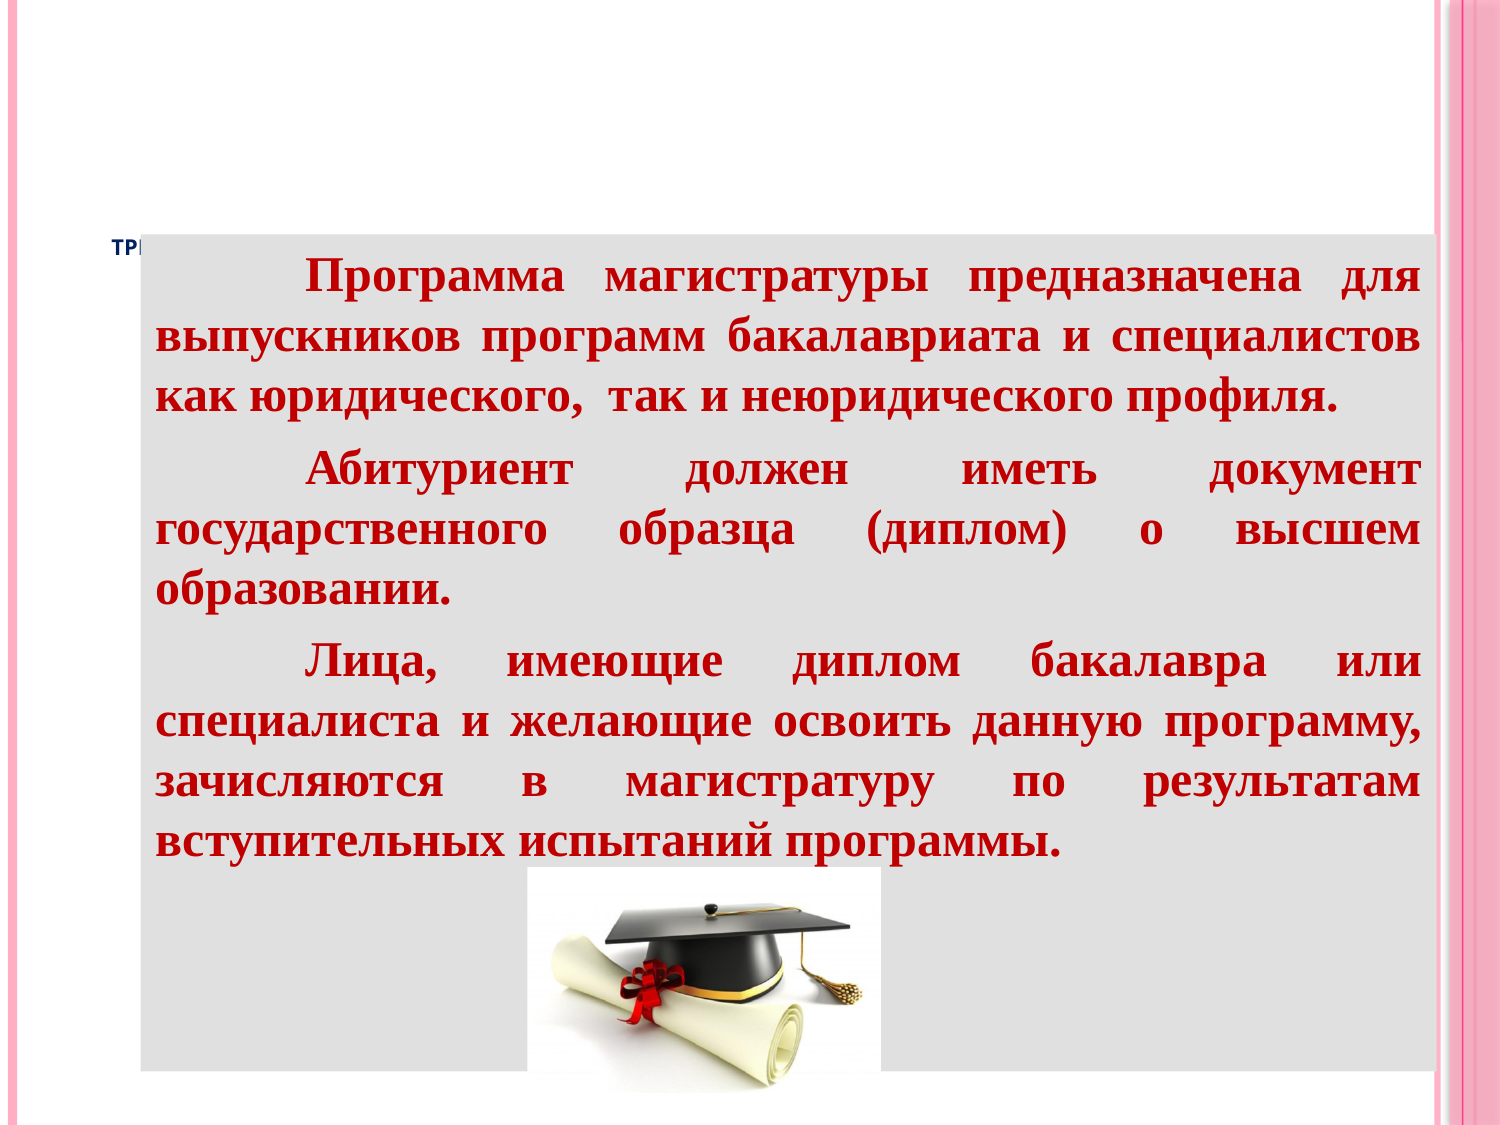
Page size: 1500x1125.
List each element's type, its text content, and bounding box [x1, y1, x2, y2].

title Требования к уровню подготовки, необходимому для освоения программы магистратуры [87, 200, 1313, 293]
list Программа магистратуры предназначена для выпускников программ бакалавриата и специалистов как юридического, так и неюридического профиля. Абитуриент должен иметь документ государственного образца (диплом) о высшем образовании. Лица, имеющие диплом бакалавра или специалиста и желающие освоить данную программу, зачисляются в магистратуру по результатам вступительных испытаний программы. [140, 234, 1437, 1072]
picture [526, 866, 882, 1093]
